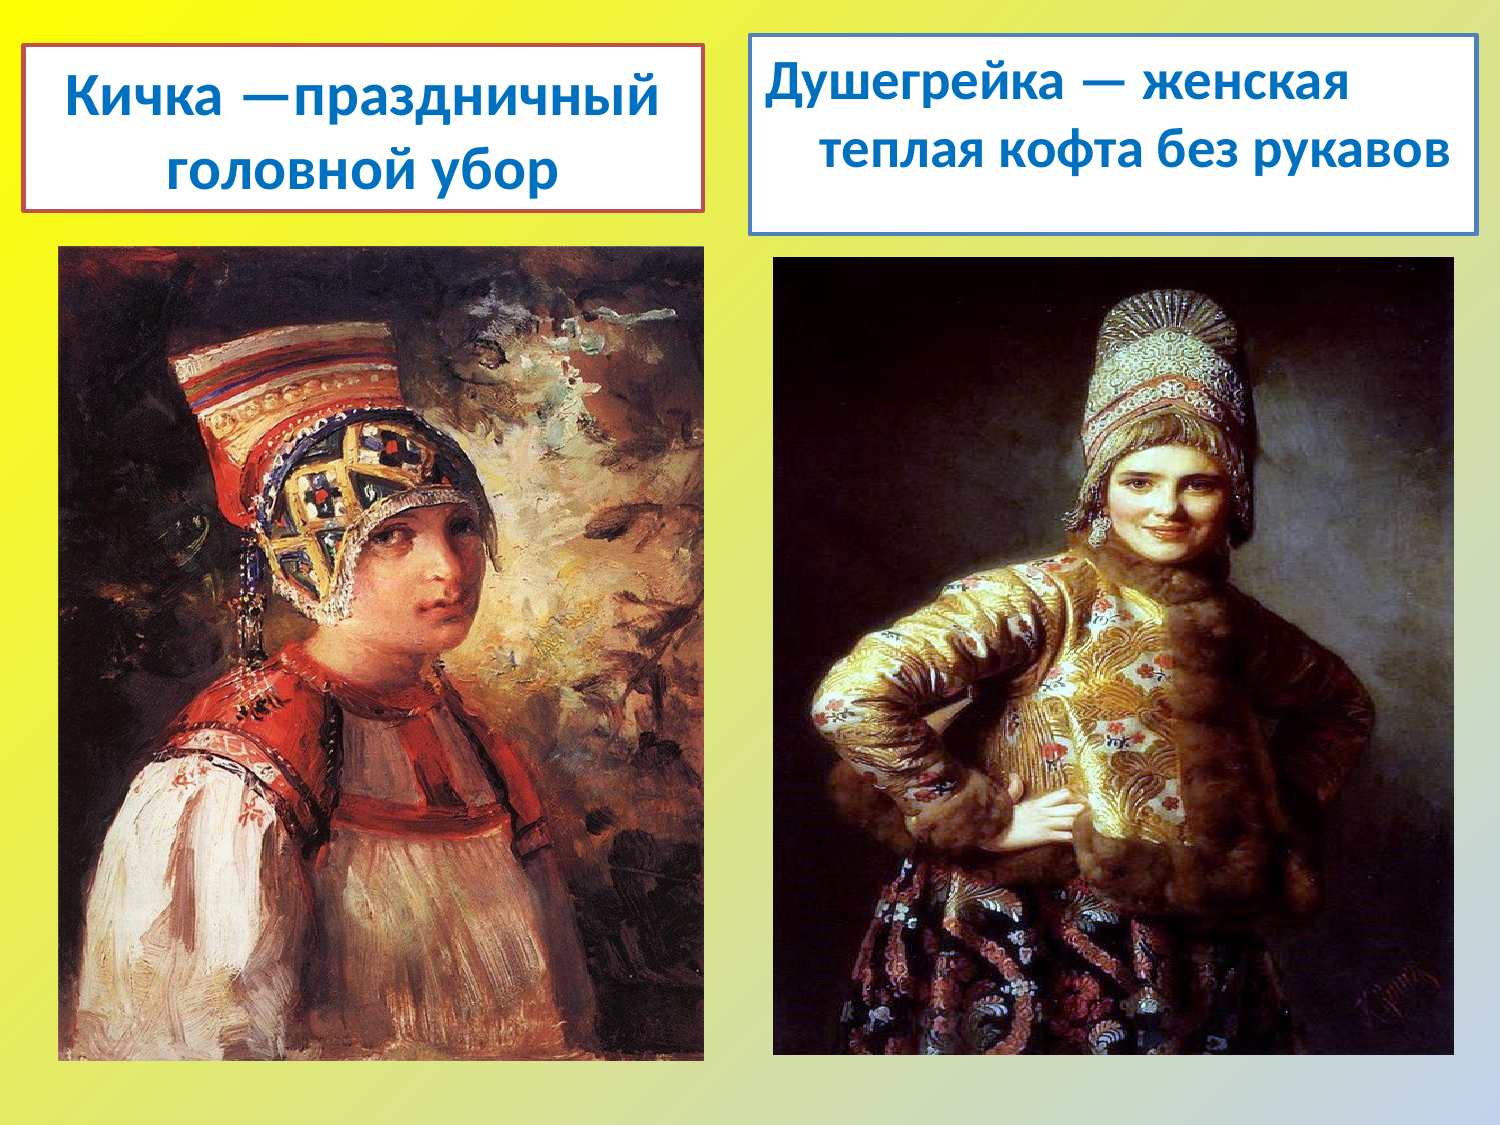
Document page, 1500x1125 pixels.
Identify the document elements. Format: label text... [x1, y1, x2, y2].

picture [58, 245, 704, 1062]
list Душегрейка — женская теплая кофта без рукавов [748, 33, 1479, 236]
title Кичка —праздничный головной убор [21, 43, 705, 213]
picture [773, 257, 1454, 1055]
